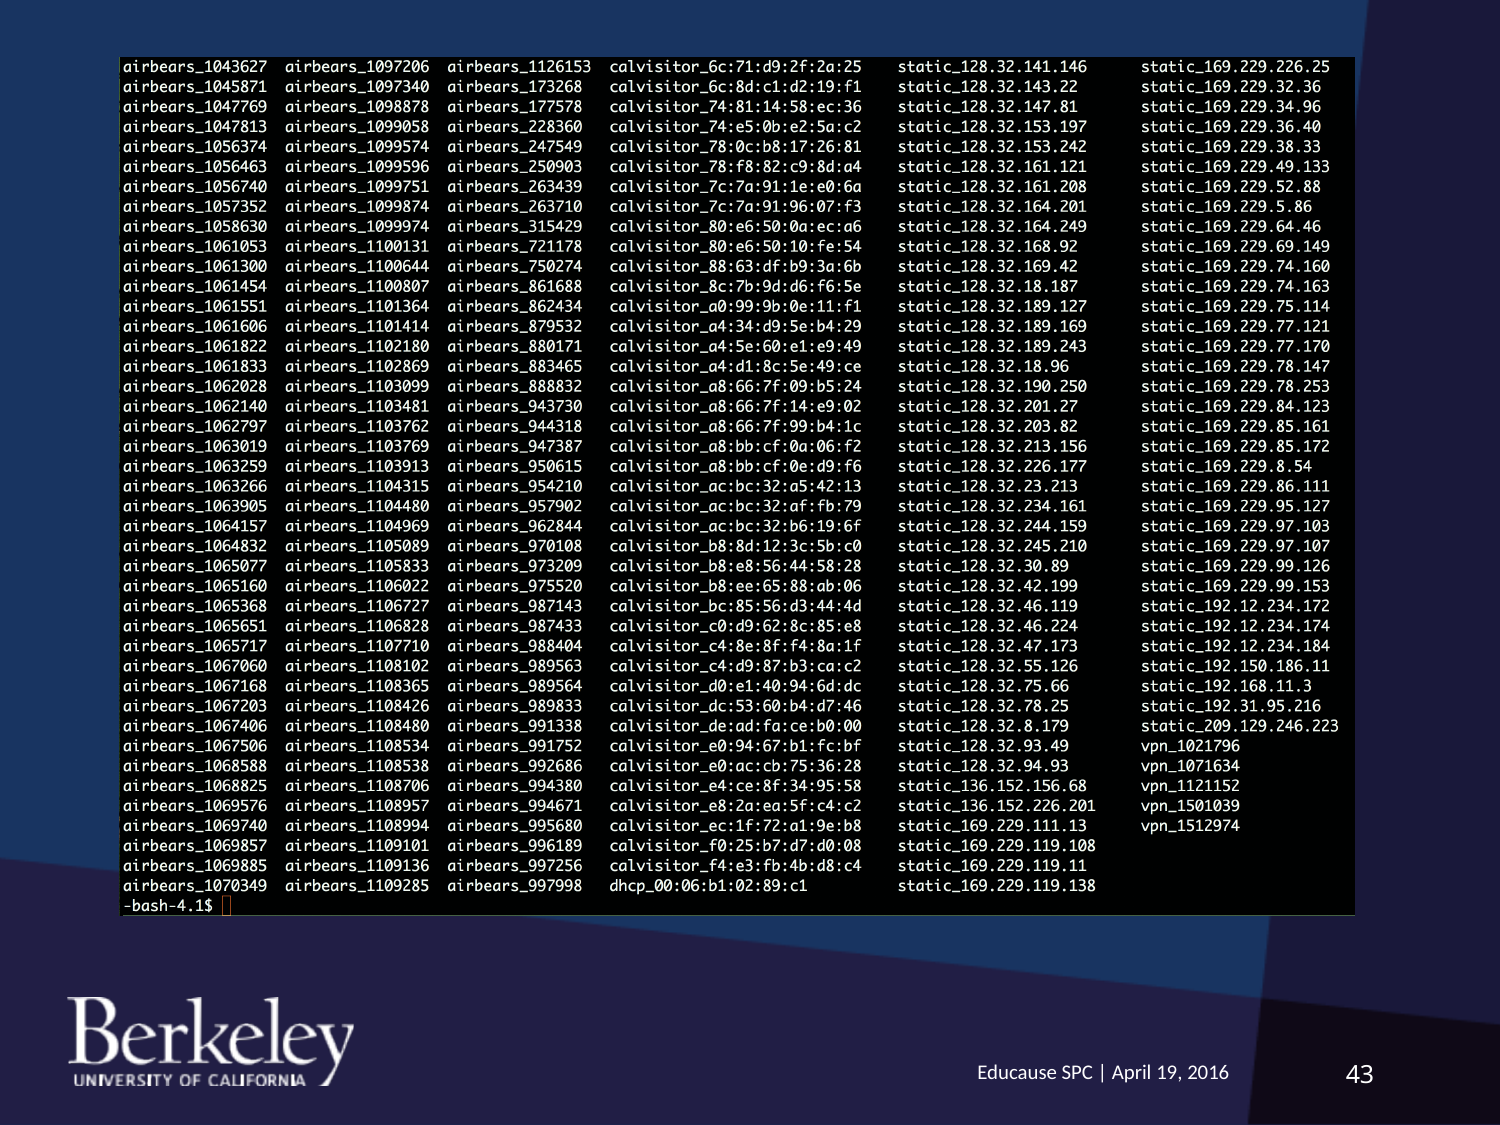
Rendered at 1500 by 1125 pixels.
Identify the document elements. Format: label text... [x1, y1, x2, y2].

picture [0, 0, 1500, 1125]
footer Educause SPC | April 19, 2016 [910, 1040, 1297, 1102]
